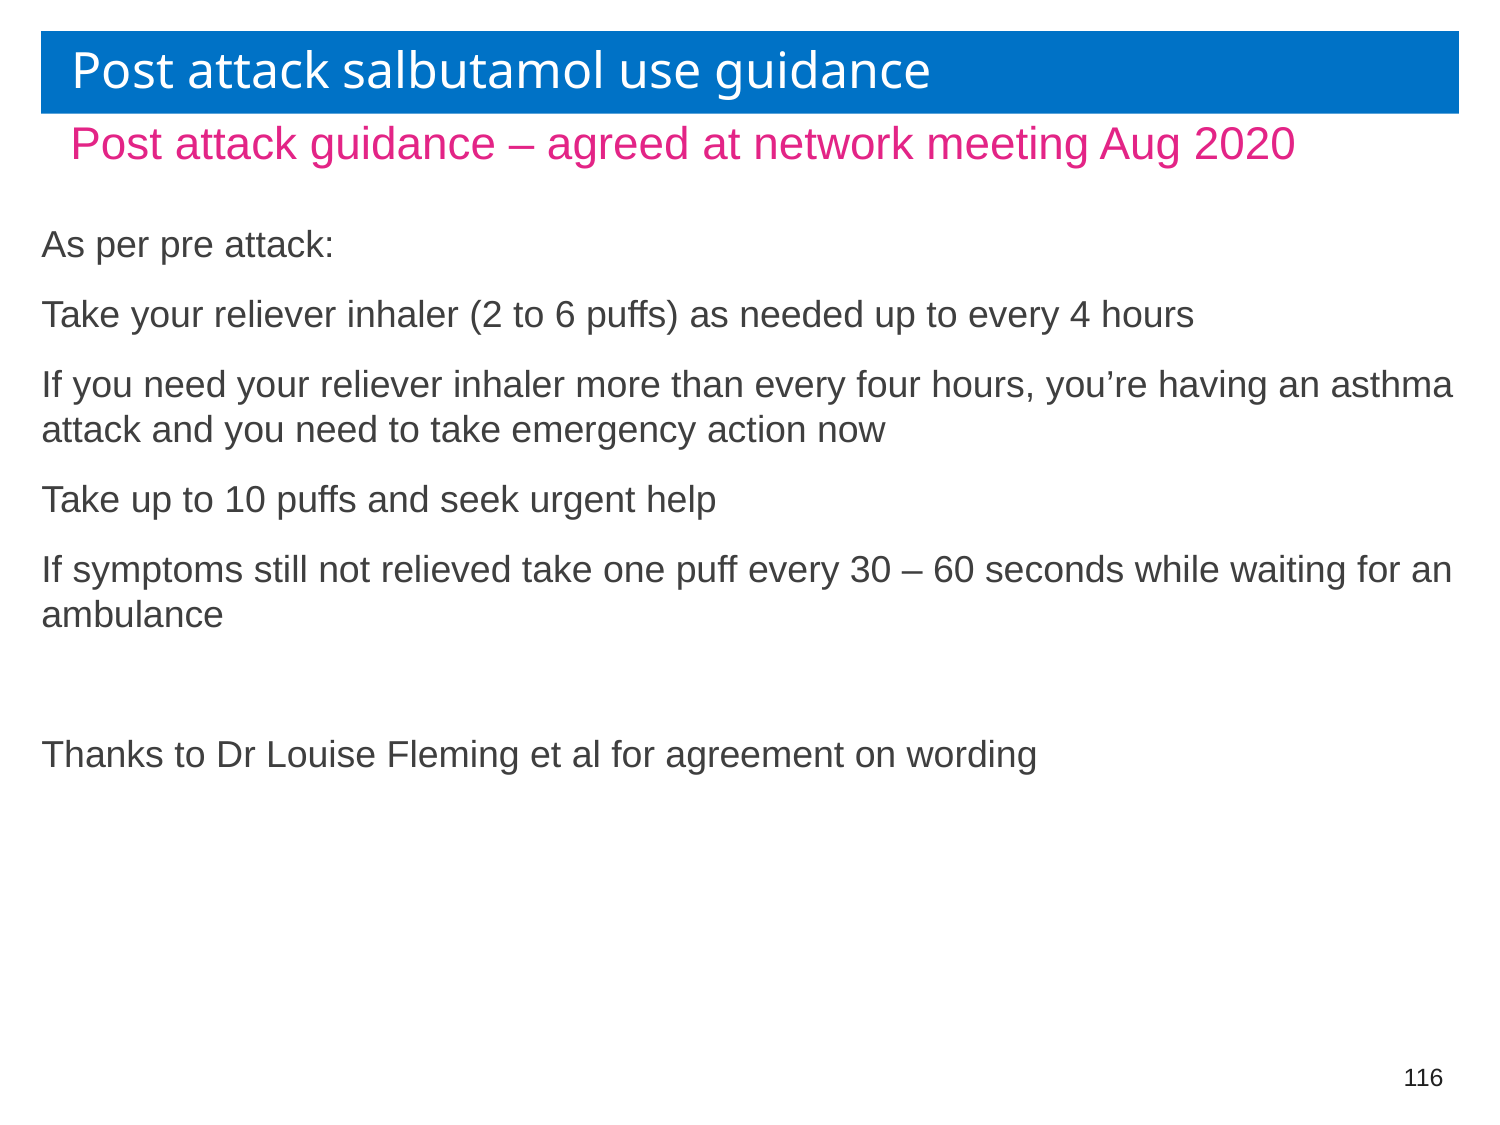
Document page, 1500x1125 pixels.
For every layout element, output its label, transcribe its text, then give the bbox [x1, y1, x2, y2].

slide_number 116 [1108, 1046, 1459, 1107]
title Post attack salbutamol use guidance [41, 31, 1459, 113]
list As per pre attack: Take your reliever inhaler (2 to 6 puffs) as needed up to every 4 hours If you need your reliever inhaler more than every four hours, you’re having an asthma attack and you need to take emergency action now Take up to 10 puffs and seek urgent help If symptoms still not relieved take one puff every 30 – 60 seconds while waiting for an ambulance Thanks to Dr Louise Fleming et al for agreement on wording [41, 220, 1459, 1035]
list Post attack guidance – agreed at network meeting Aug 2020 [41, 113, 1459, 185]
